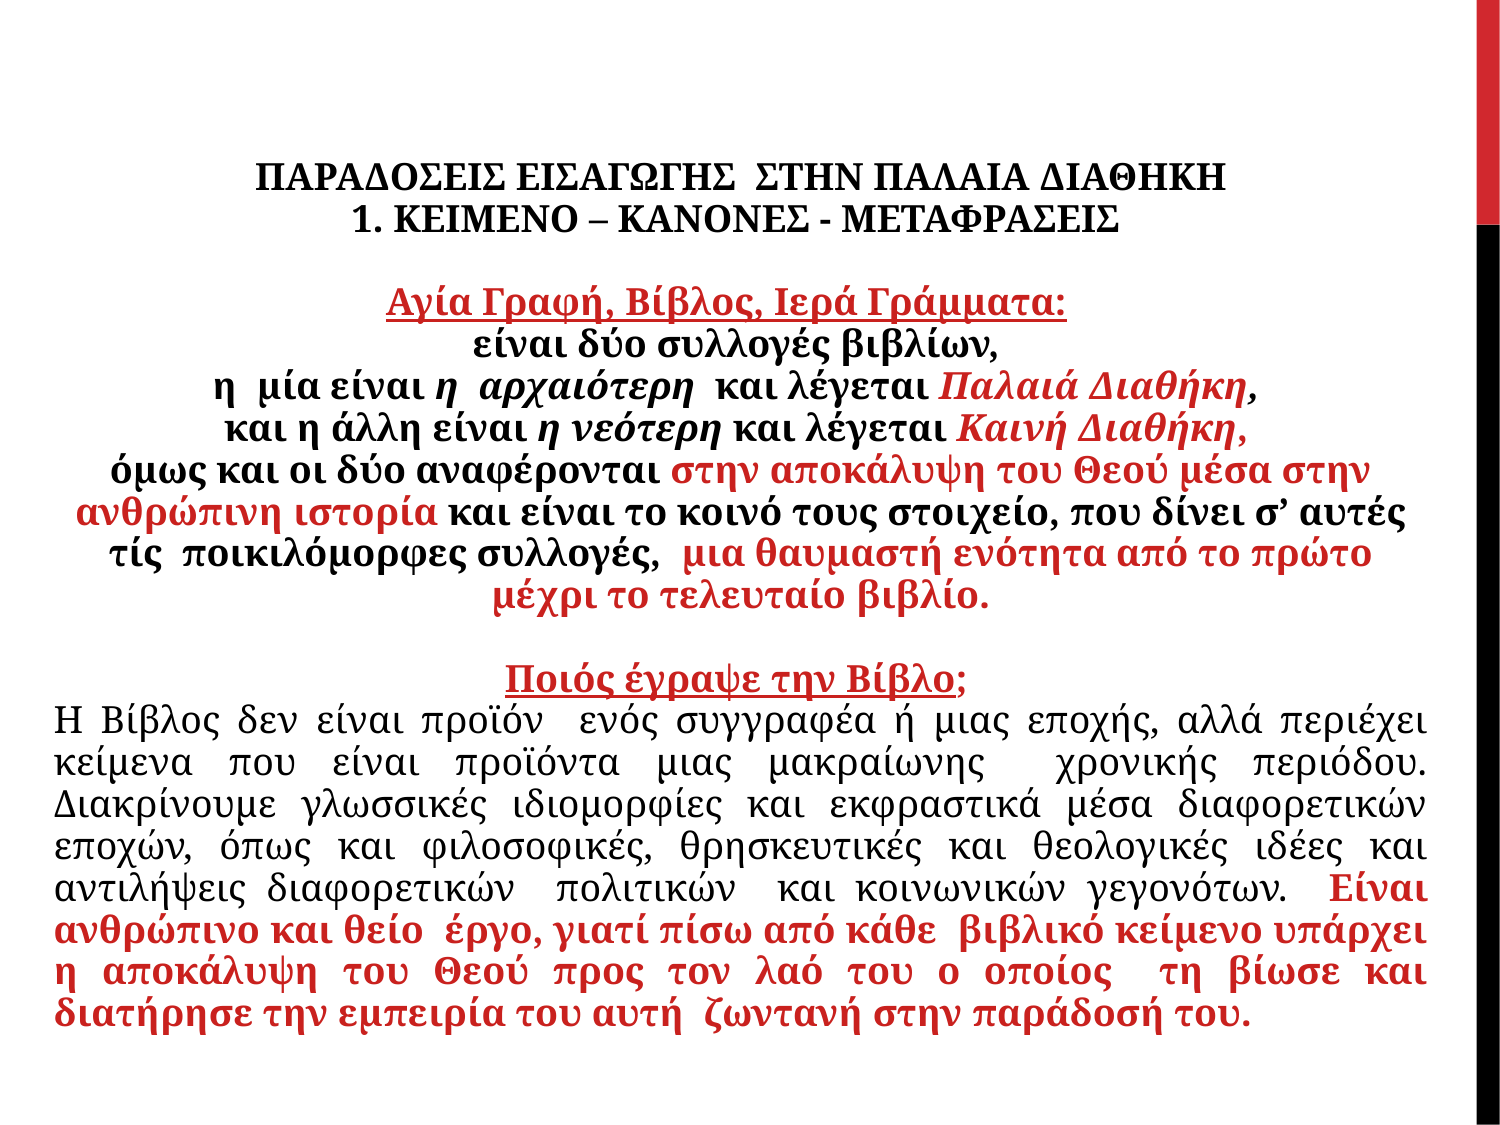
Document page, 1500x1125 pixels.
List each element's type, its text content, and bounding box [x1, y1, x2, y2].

picture [0, 0, 1476, 1125]
text_box ΠΑΡΑΔΟΣΕΙΣ ΕΙΣΑΓΩΓΗΣ ΣΤΗΝ ΠΑΛΑΙΑ ΔΙΑΘΗΚΗ 1. ΚΕΙΜΕΝΟ – ΚΑΝΟΝΕΣ - ΜΕΤΑΦΡΑΣΕΙΣ Αγία Γραφή, Βίβλος, Ιερά Γράμματα: είναι δύο συλλογές βιβλίων, η μία είναι η αρχαιότερη και λέγεται Παλαιά Διαθήκη, και η άλλη είναι η νεότερη και λέγεται Καινή Διαθήκη, όμως και οι δύο αναφέρονται στην αποκάλυψη του Θεού μέσα στην ανθρώπινη ιστορία και είναι το κοινό τους στοιχείο, που δίνει σ’ αυτές τίς ποικιλόμορφες συλλογές, μια θαυμαστή ενότητα από το πρώτο μέχρι το τελευταίο βιβλίο. Ποιός έγραψε την Βίβλο; Η Βίβλος δεν είναι προϊόν ενός συγγραφέα ή μιας εποχής, αλλά περιέχει κείμενα που είναι προϊόντα μιας μακραίωνης χρονικής περιόδου. Διακρίνουμε γλωσσικές ιδιομορφίες και εκφραστικά μέσα διαφορετικών εποχών, όπως και φιλοσοφικές, θρησκευτικές και θεολογικές ιδέες και αντιλήψεις διαφορετικών πολιτικών και κοινωνικών γεγονότων. Είναι ανθρώπινο και θείο έργο, γιατί πίσω από κάθε βιβλικό κείμενο υπάρχει η αποκάλυψη του Θεού προς τον λαό του ο οποίος τη βίωσε και διατήρησε την εμπειρία του αυτή ζωντανή στην παράδοσή του. [38, 21, 1443, 1073]
